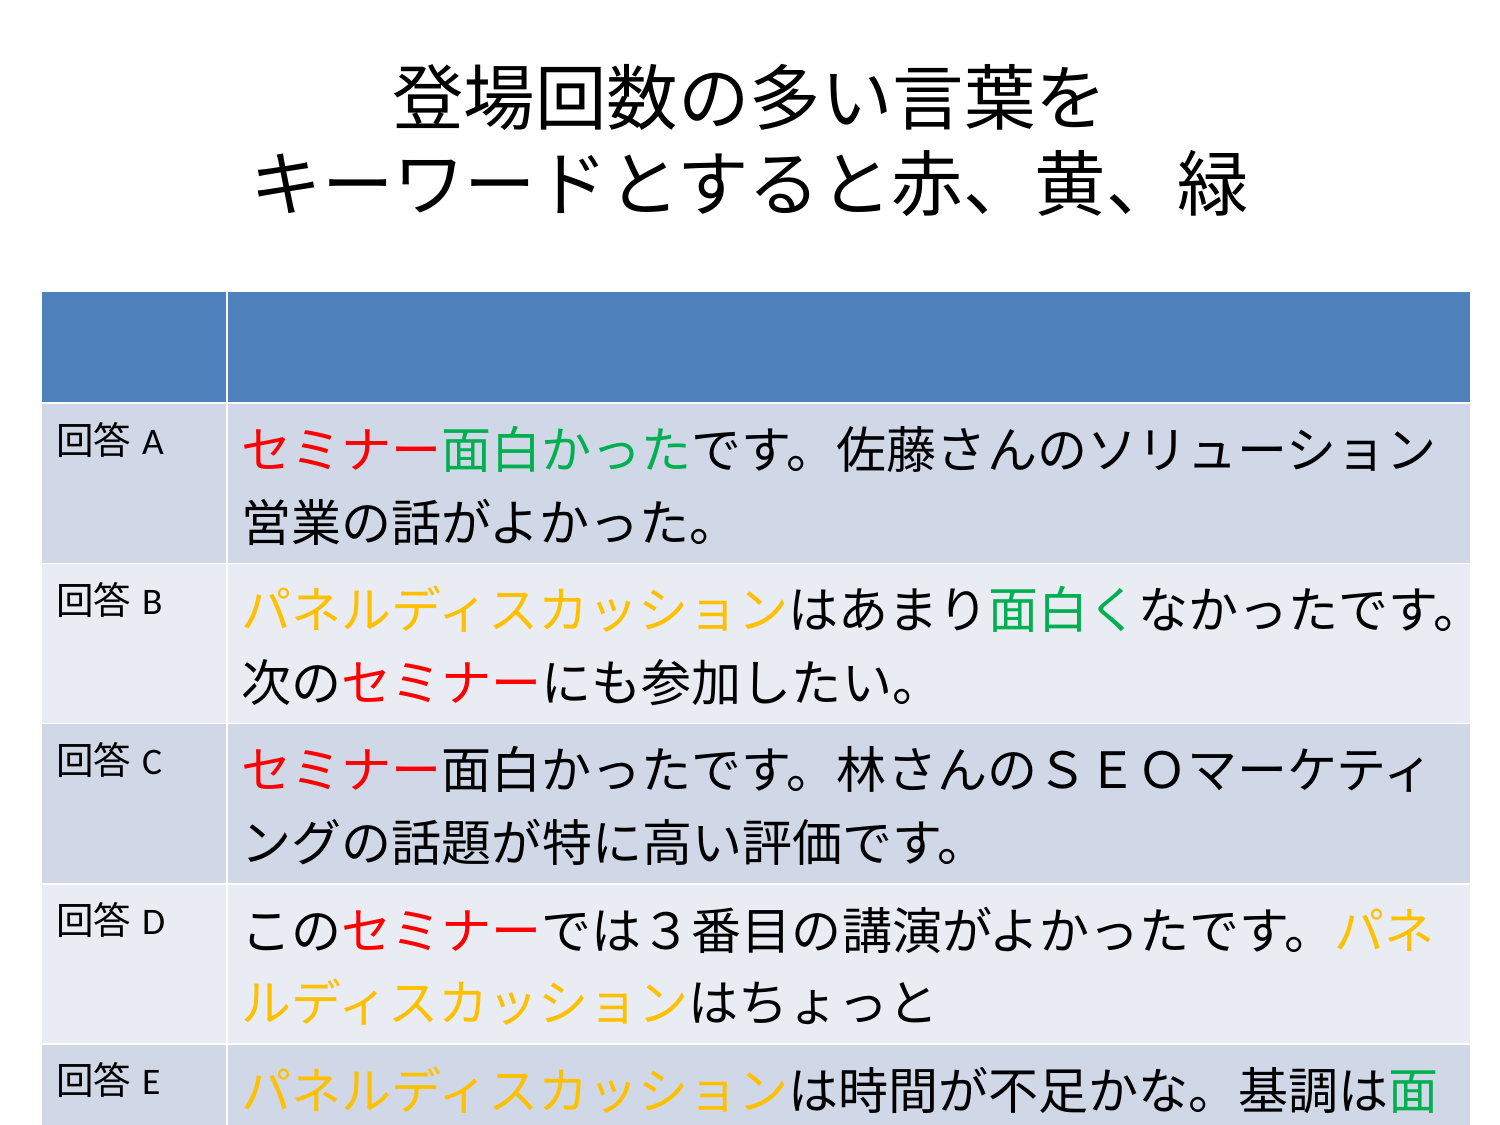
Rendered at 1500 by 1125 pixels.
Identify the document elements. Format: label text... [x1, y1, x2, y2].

table_cell パネルディスカッションは時間が不足かな。基調は面白かったけどね。参加費が高い。 [228, 1045, 1470, 1125]
table_cell 回答E [42, 1045, 226, 1125]
table_header [228, 292, 1470, 402]
table_cell このセミナーでは３番目の講演がよかったです。パネルディスカッションはちょっと [228, 885, 1470, 1043]
title 登場回数の多い言葉を キーワードとすると赤、黄、緑 [75, 45, 1425, 233]
table_header [42, 292, 226, 402]
table_cell セミナー面白かったです。佐藤さんのソリューション営業の話がよかった。 [228, 404, 1470, 563]
table_cell 回答C [42, 724, 226, 883]
table_cell セミナー面白かったです。林さんのＳＥＯマーケティングの話題が特に高い評価です。 [228, 724, 1470, 883]
table_cell 回答D [42, 885, 226, 1043]
table_cell パネルディスカッションはあまり面白くなかったです。次のセミナーにも参加したい。 [228, 564, 1470, 723]
table_cell 回答A [42, 404, 226, 563]
table_cell 回答B [42, 564, 226, 723]
